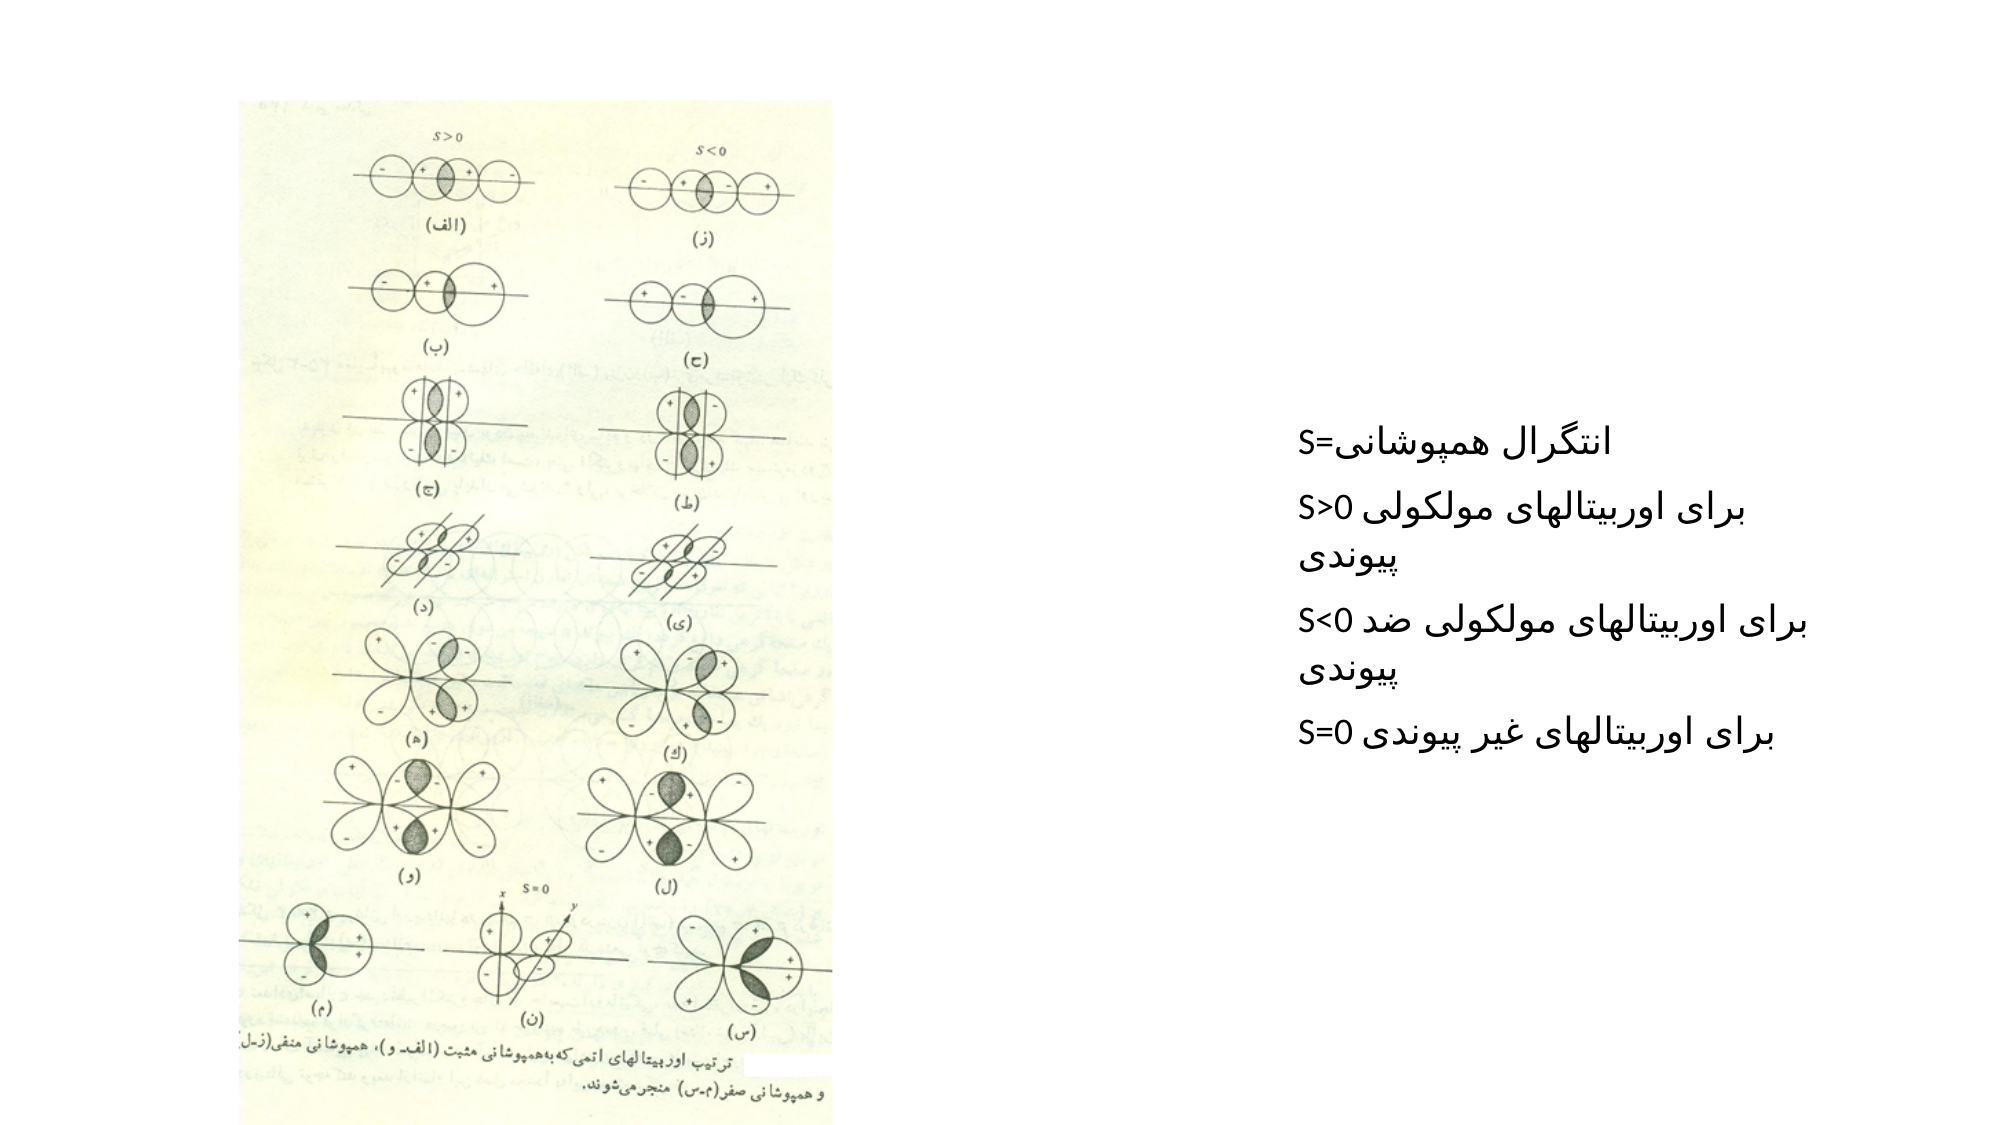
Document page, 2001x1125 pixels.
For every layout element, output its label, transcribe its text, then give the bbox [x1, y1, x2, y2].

picture [206, 95, 860, 1125]
text_box S=انتگرال همپوشانی S>0 برای اوربیتالهای مولکولی پیوندی S<0 برای اوربیتالهای مولکولی ضد پیوندی S=0 برای اوربیتالهای غیر پیوندی [1283, 406, 1871, 760]
